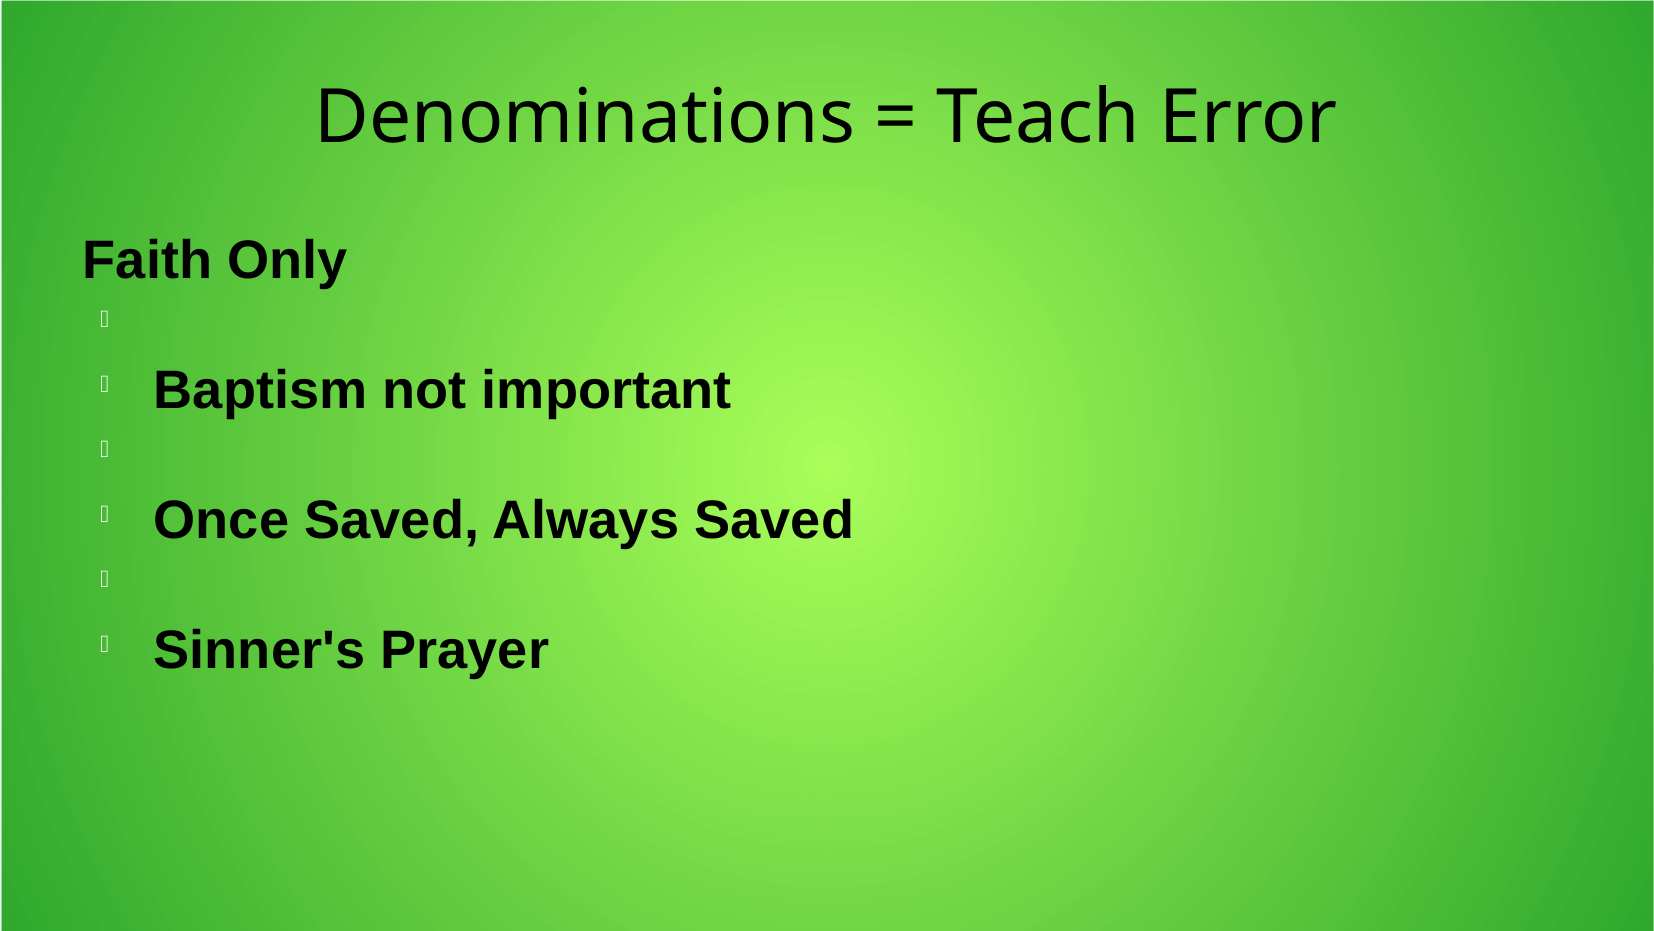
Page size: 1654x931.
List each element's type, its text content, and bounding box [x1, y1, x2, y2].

text_box Faith Only Baptism not important Once Saved, Always Saved Sinner's Prayer [82, 224, 1571, 874]
text_box Denominations = Teach Error [82, 35, 1571, 189]
picture [0, 0, 1654, 931]
